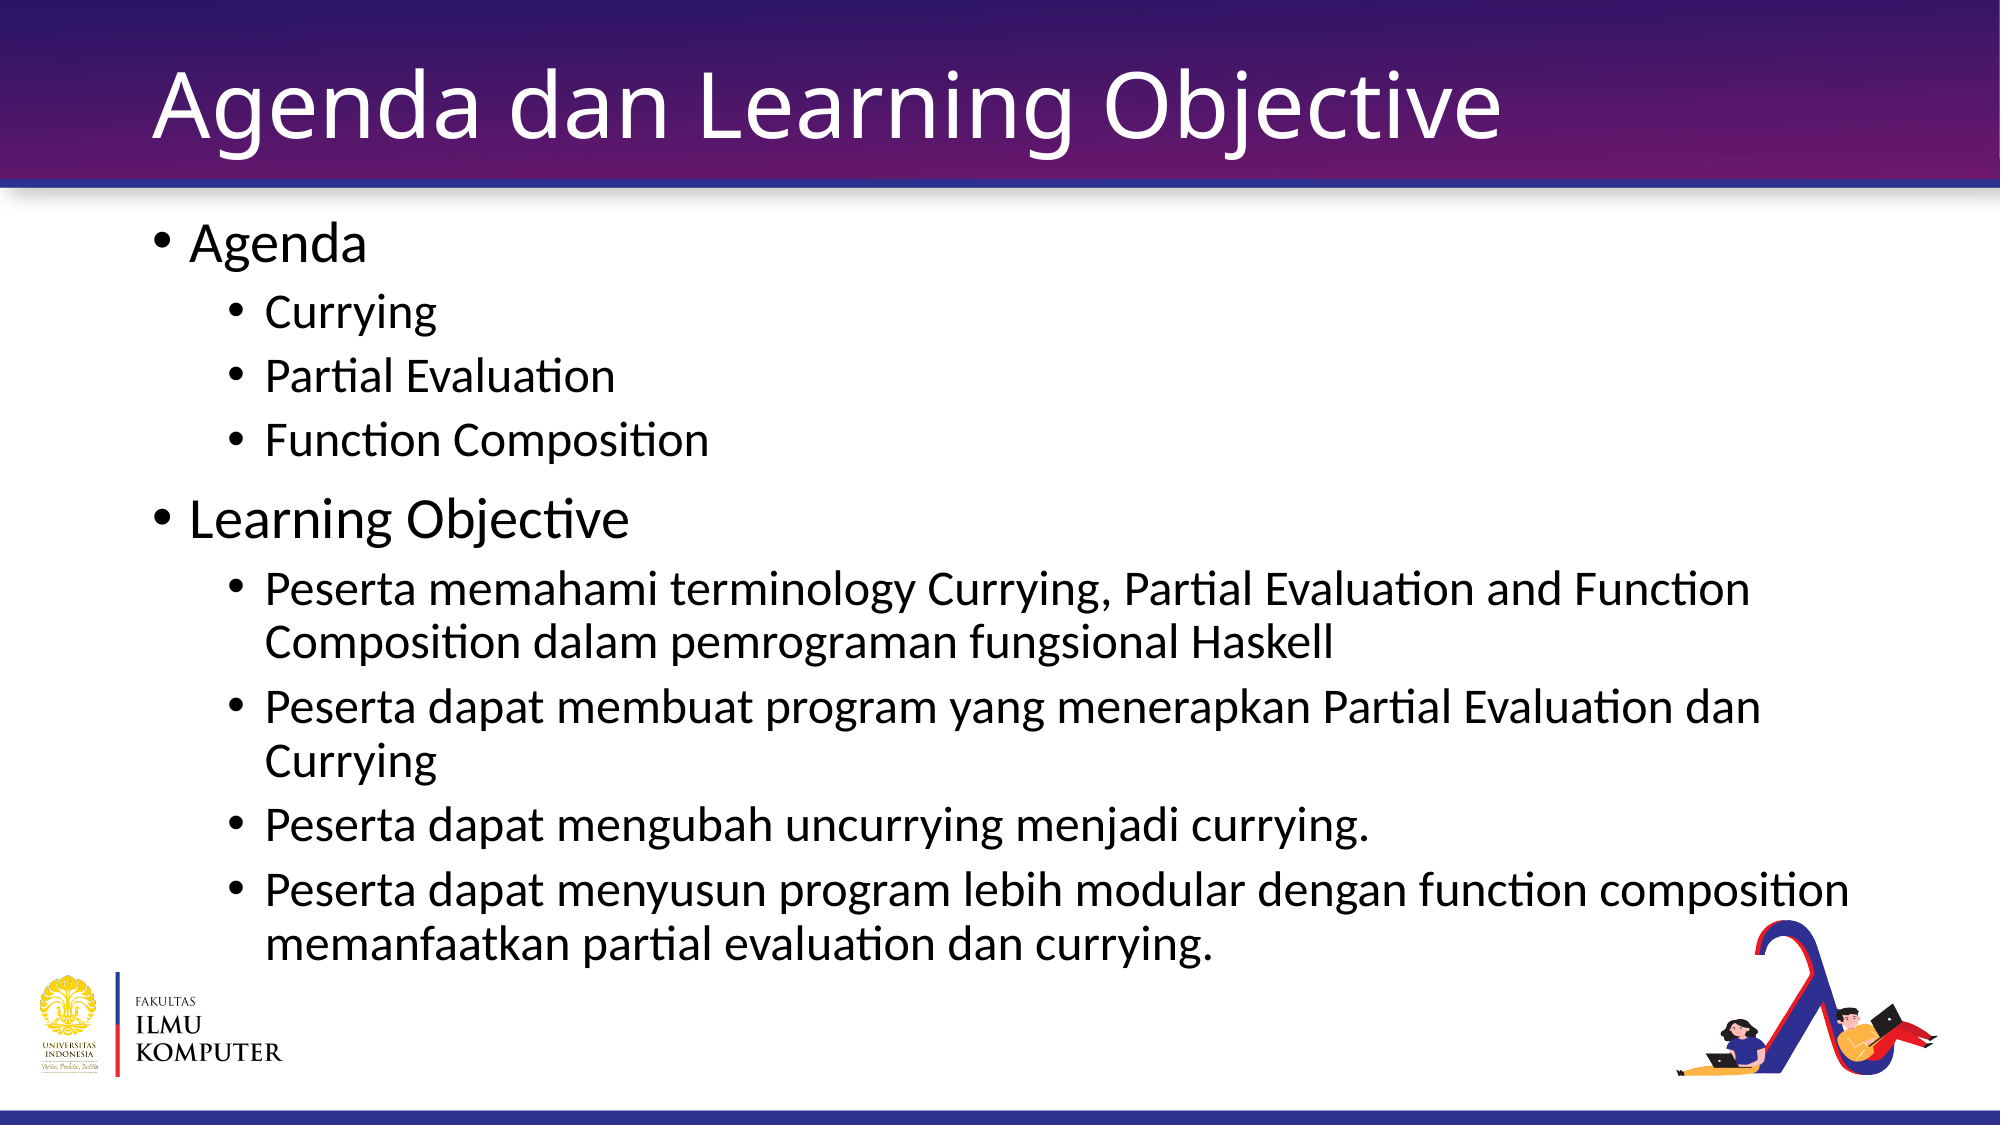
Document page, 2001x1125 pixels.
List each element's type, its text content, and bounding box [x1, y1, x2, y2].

title Agenda dan Learning Objective [137, 0, 1863, 204]
list Agenda Currying Partial Evaluation Function Composition Learning Objective Peserta memahami terminology Currying, Partial Evaluation and Function Composition dalam pemrograman fungsional Haskell Peserta dapat membuat program yang menerapkan Partial Evaluation dan Currying Peserta dapat mengubah uncurrying menjadi currying. Peserta dapat menyusun program lebih modular dengan function composition memanfaatkan partial evaluation dan currying. [137, 204, 1933, 1014]
picture [0, 0, 2000, 1125]
